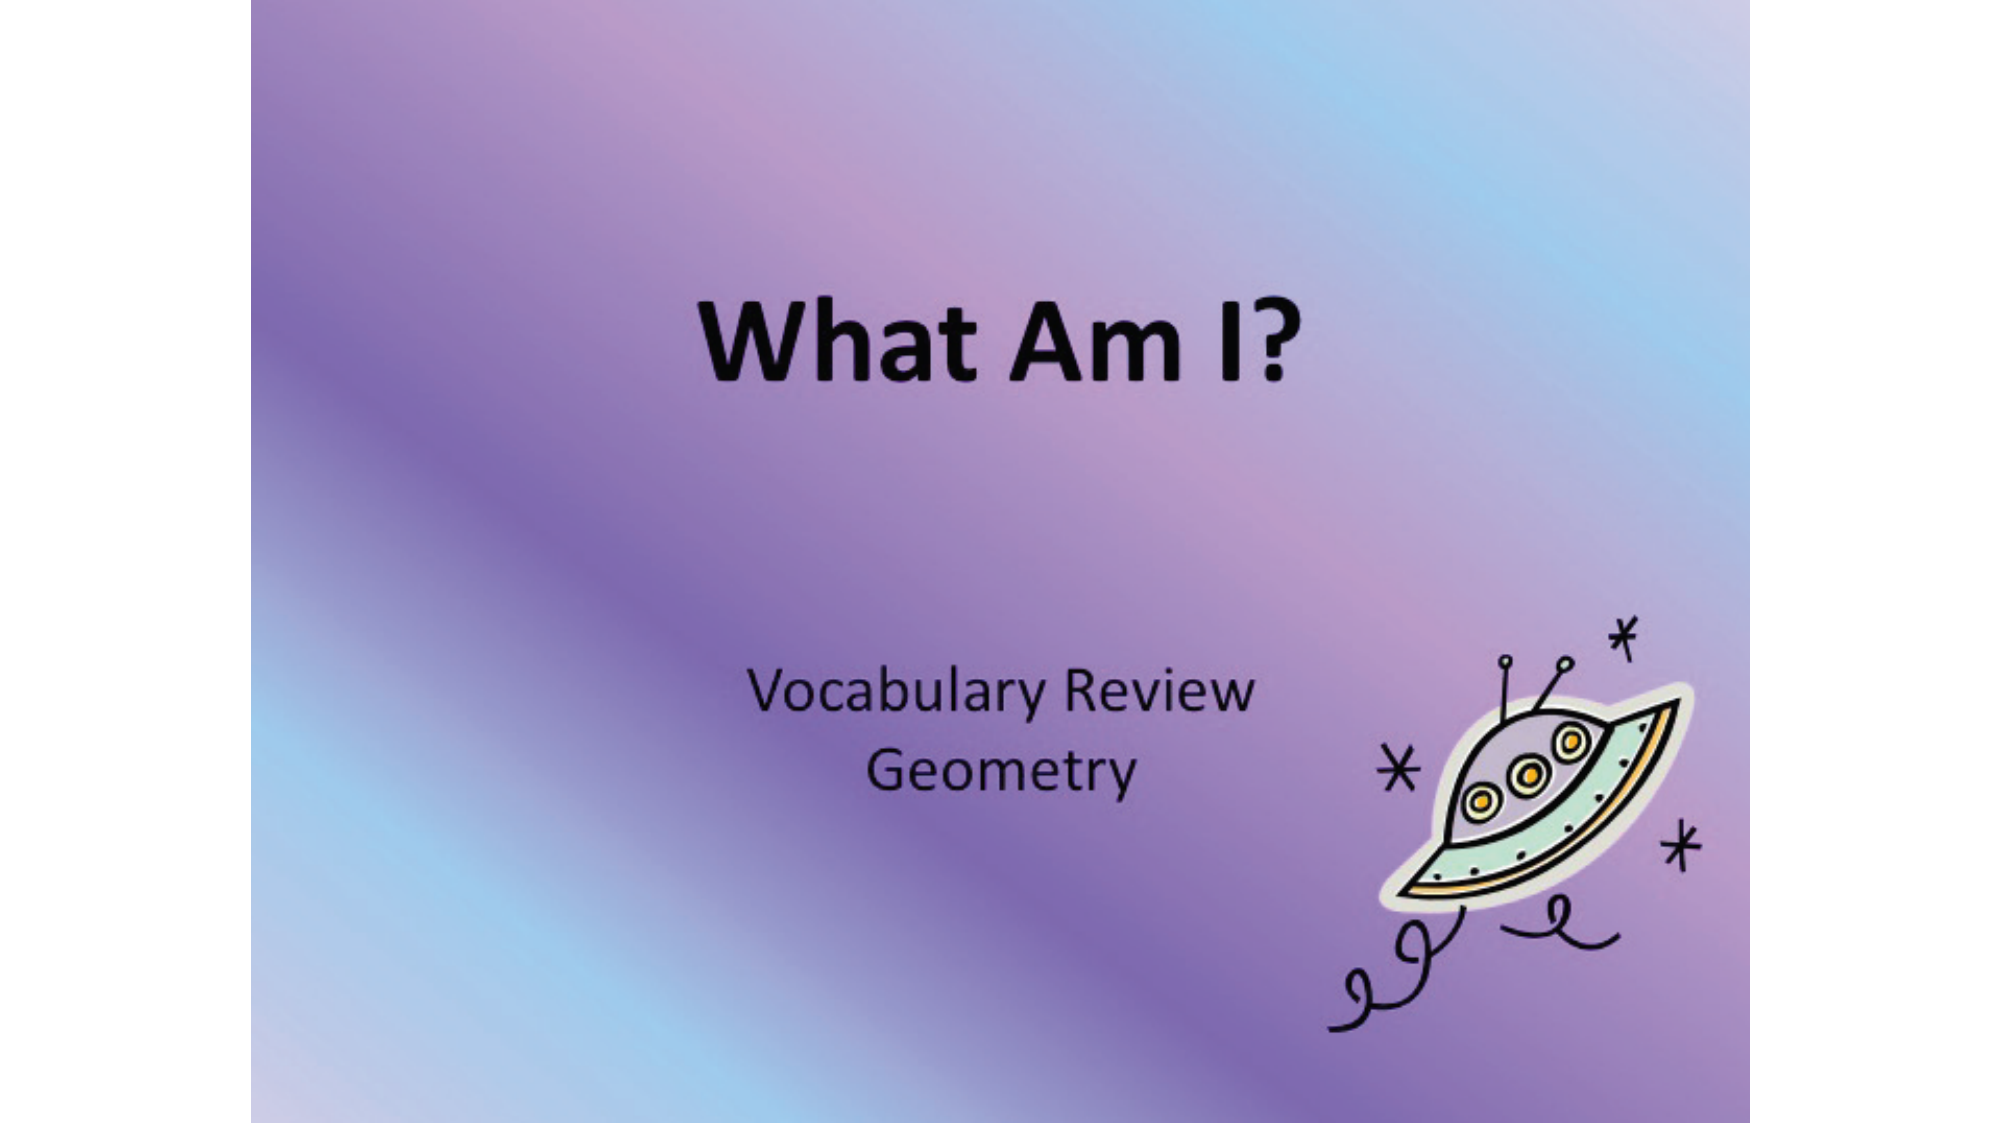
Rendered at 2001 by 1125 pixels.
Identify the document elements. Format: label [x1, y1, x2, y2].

picture [251, 0, 1751, 1123]
